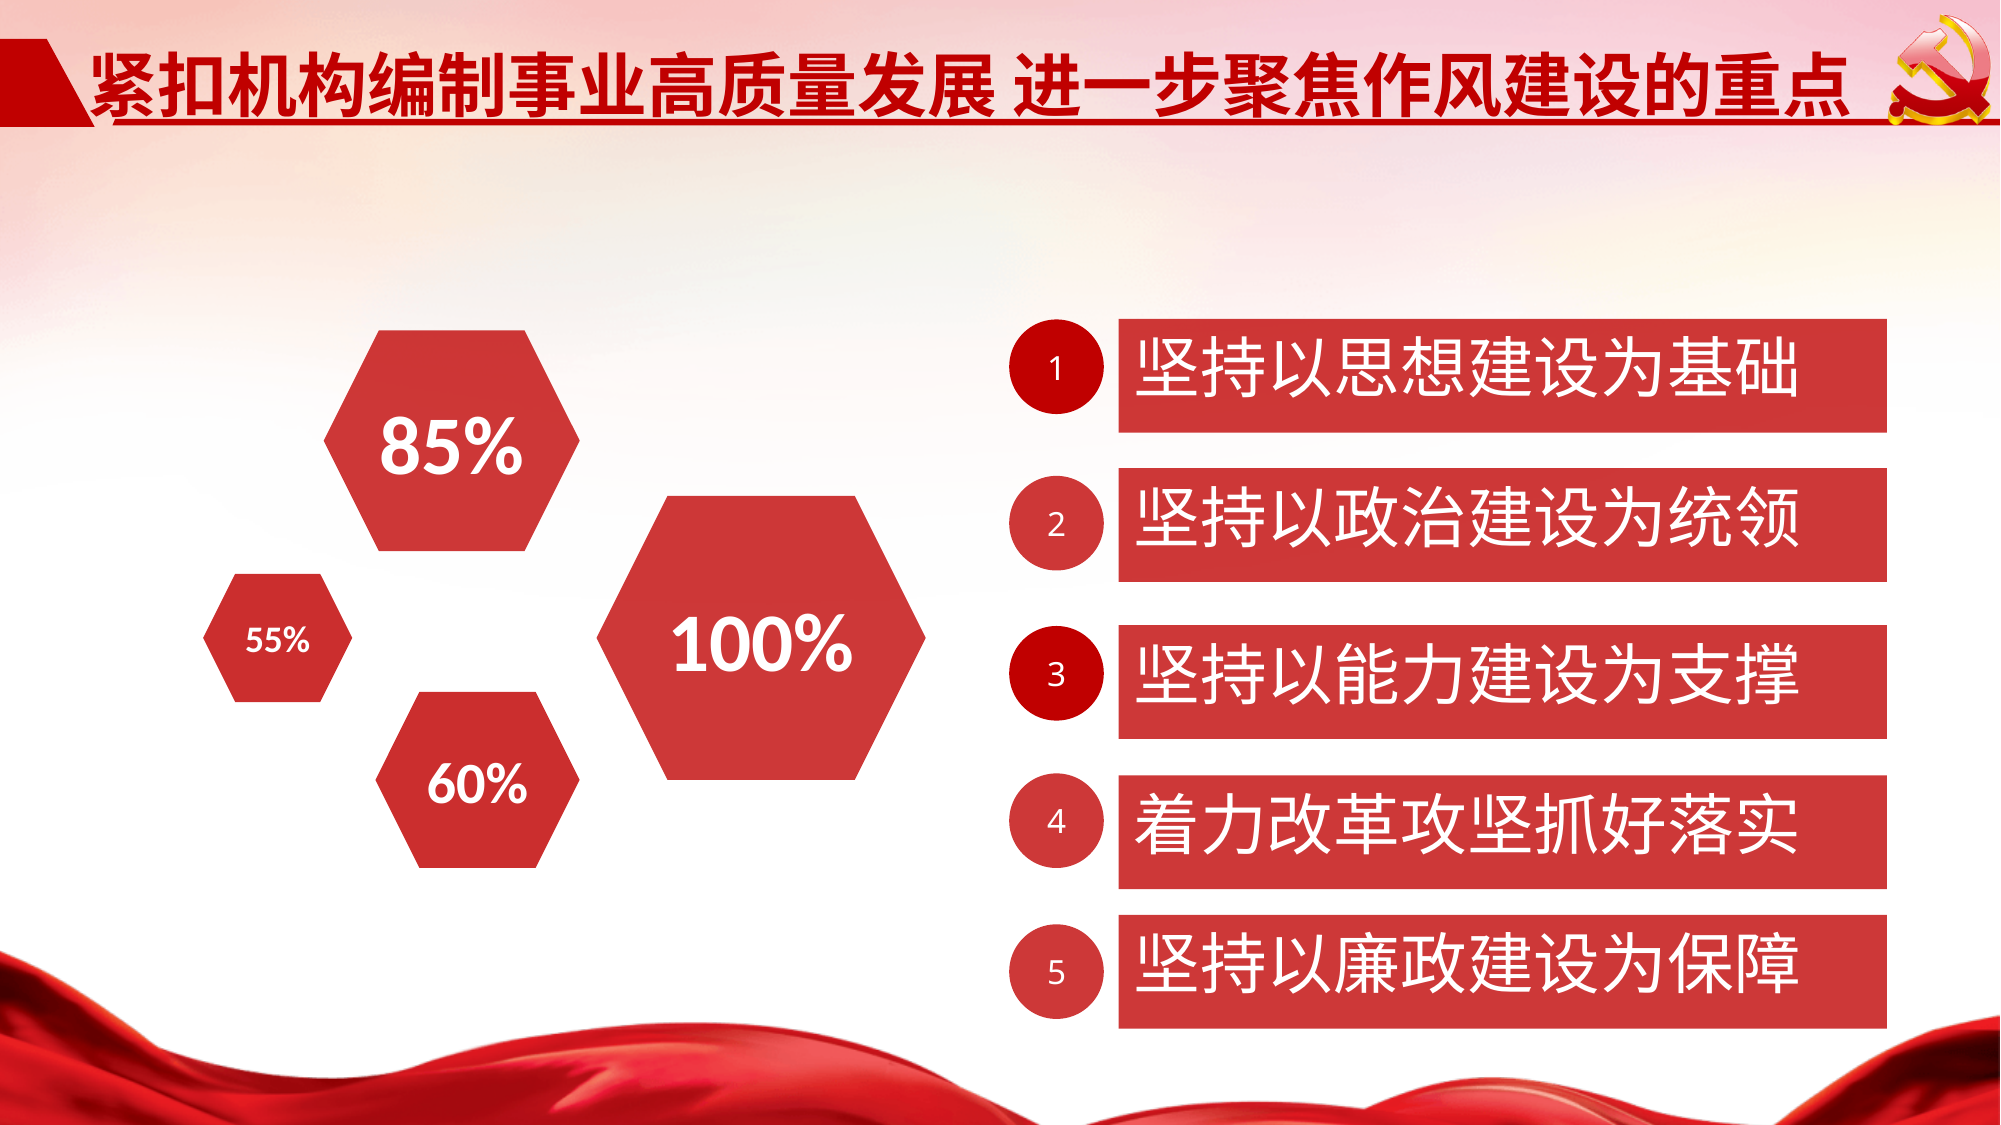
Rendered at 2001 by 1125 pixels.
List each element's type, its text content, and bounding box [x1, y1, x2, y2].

text_box 5 [1008, 923, 1105, 1020]
text_box 紧扣机构编制事业高质量发展 进一步聚焦作风建设的重点 [67, 25, 1858, 133]
text_box 着力改革攻坚抓好落实 [1118, 774, 1888, 890]
text_box 3 [1008, 624, 1105, 722]
text_box [110, 117, 1858, 127]
picture [0, 0, 2001, 1125]
text_box 4 [1008, 772, 1105, 870]
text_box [203, 330, 926, 869]
text_box 2 [1008, 474, 1105, 572]
text_box 坚持以思想建设为基础 [1118, 318, 1888, 434]
text_box 坚持以廉政建设为保障 [1118, 914, 1888, 1030]
text_box 坚持以能力建设为支撑 [1118, 624, 1888, 740]
text_box [0, 37, 97, 128]
text_box 坚持以政治建设为统领 [1118, 467, 1888, 583]
text_box 1 [1008, 318, 1105, 416]
